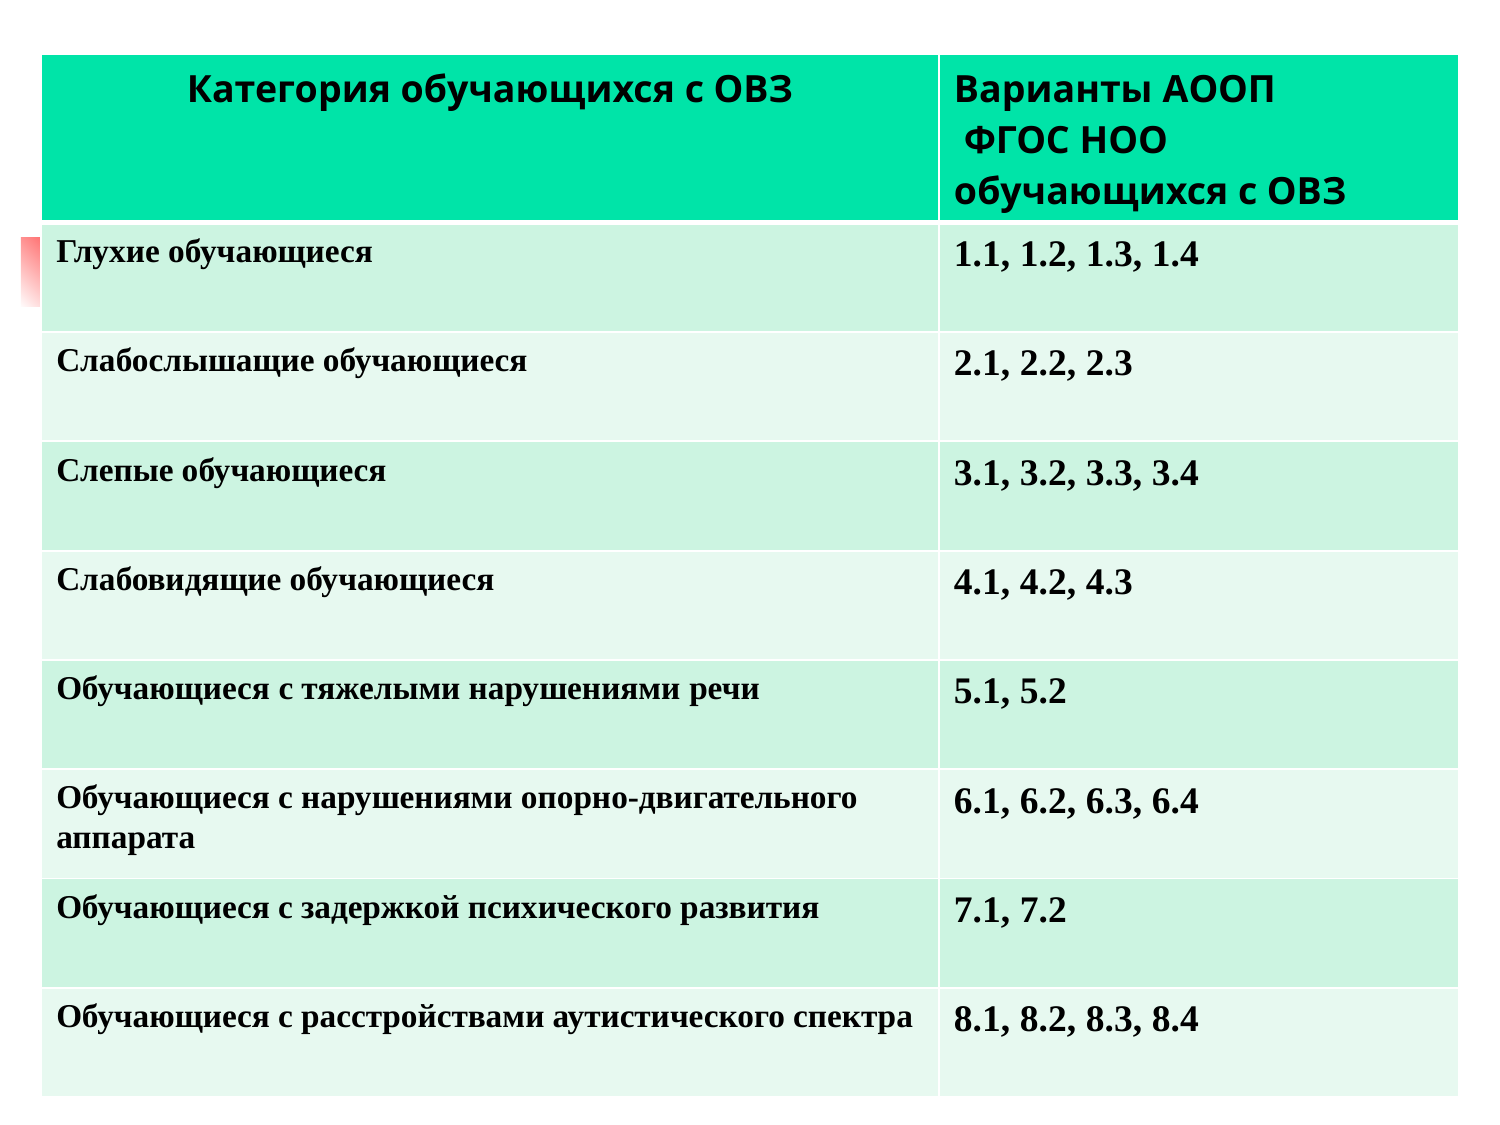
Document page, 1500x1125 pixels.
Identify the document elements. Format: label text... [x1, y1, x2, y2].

table_cell 7.1, 7.2 [940, 879, 1458, 987]
table_cell Обучающиеся с расстройствами аутистического спектра [42, 989, 938, 1096]
table_cell Обучающиеся с тяжелыми нарушениями речи [42, 661, 938, 768]
table_cell Обучающиеся с задержкой психического развития [42, 879, 938, 987]
table_cell 2.1, 2.2, 2.3 [940, 333, 1458, 440]
table_header Категория обучающихся с ОВЗ [42, 55, 938, 220]
table_cell 5.1, 5.2 [940, 661, 1458, 768]
table_cell Глухие обучающиеся [42, 225, 938, 331]
table_cell Слабослышащие обучающиеся [42, 333, 938, 440]
table_cell 3.1, 3.2, 3.3, 3.4 [940, 442, 1458, 550]
table_cell 1.1, 1.2, 1.3, 1.4 [940, 225, 1458, 331]
table_cell 6.1, 6.2, 6.3, 6.4 [940, 770, 1458, 878]
table_cell 4.1, 4.2, 4.3 [940, 552, 1458, 659]
table_cell Обучающиеся с нарушениями опорно-двигательного аппарата [42, 770, 938, 878]
table_cell 8.1, 8.2, 8.3, 8.4 [940, 989, 1458, 1096]
table_header Варианты АООП ФГОС НОО обучающихся с ОВЗ [940, 55, 1458, 220]
table_cell Слабовидящие обучающиеся [42, 552, 938, 659]
table_cell Слепые обучающиеся [42, 442, 938, 550]
